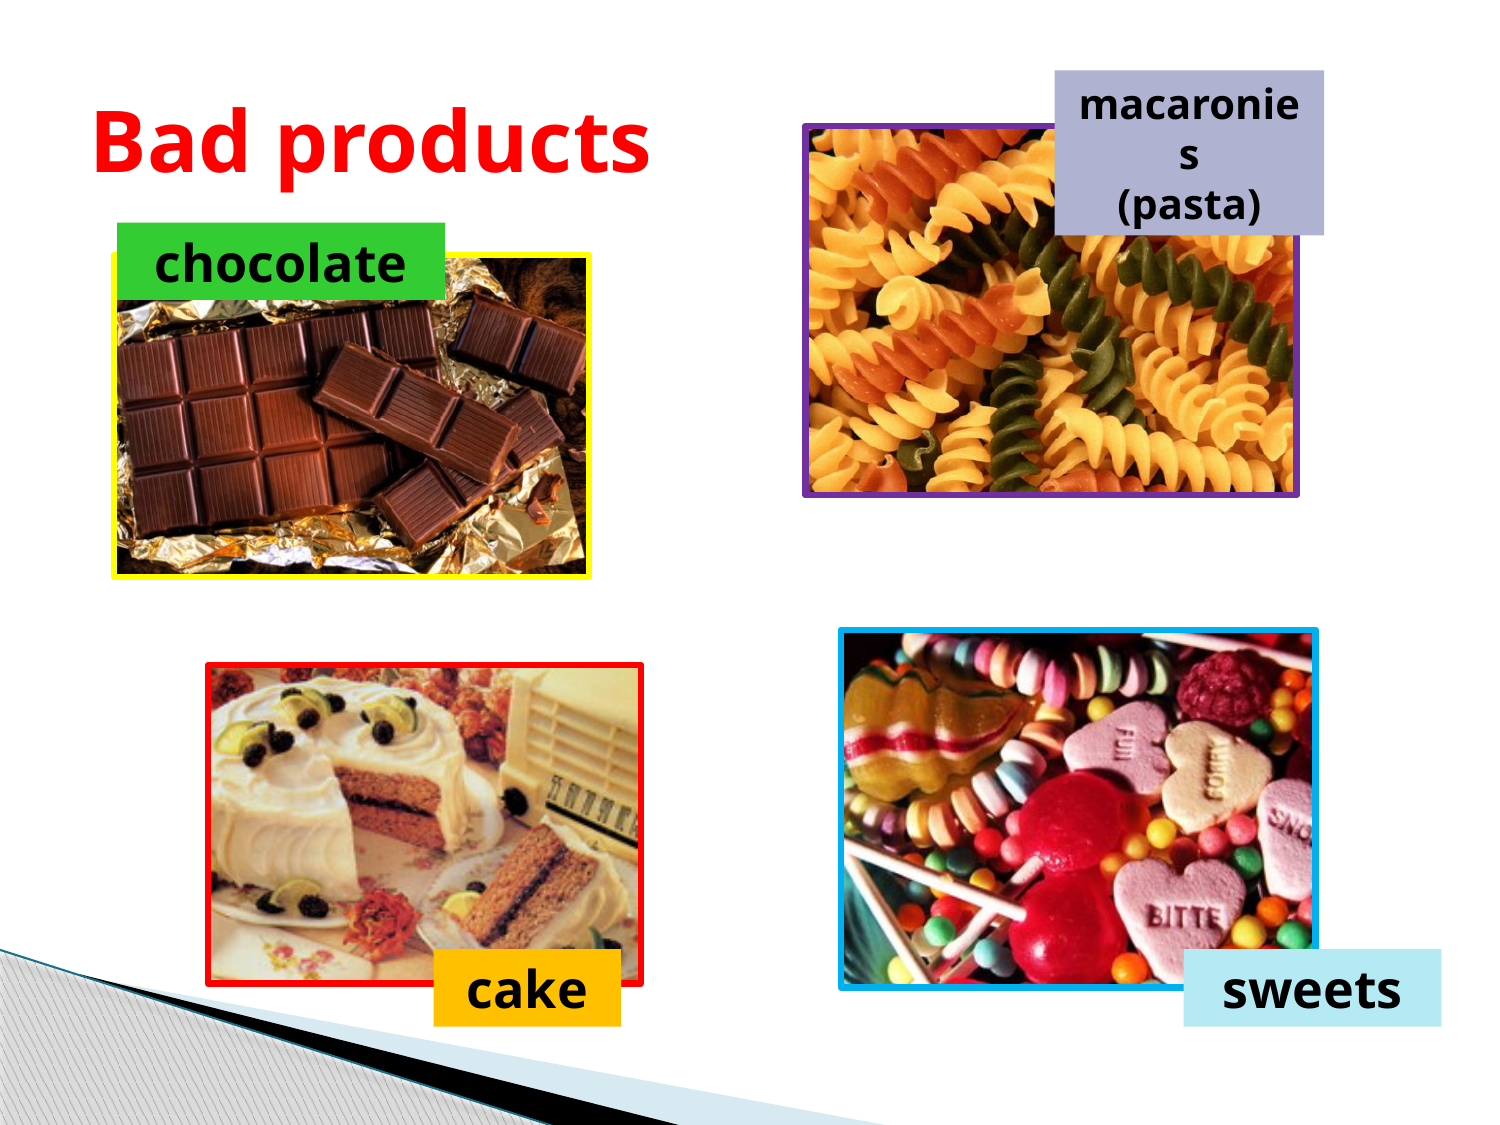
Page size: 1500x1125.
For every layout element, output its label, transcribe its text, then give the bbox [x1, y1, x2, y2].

text_box sweets [1183, 949, 1442, 1027]
text_box macaronies (pasta) [1054, 70, 1325, 236]
title Bad products [75, 45, 1425, 233]
picture [210, 667, 639, 981]
picture [845, 634, 1313, 985]
text_box chocolate [117, 222, 446, 257]
picture [116, 257, 587, 575]
text_box cake [433, 993, 622, 1027]
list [808, 128, 1294, 493]
